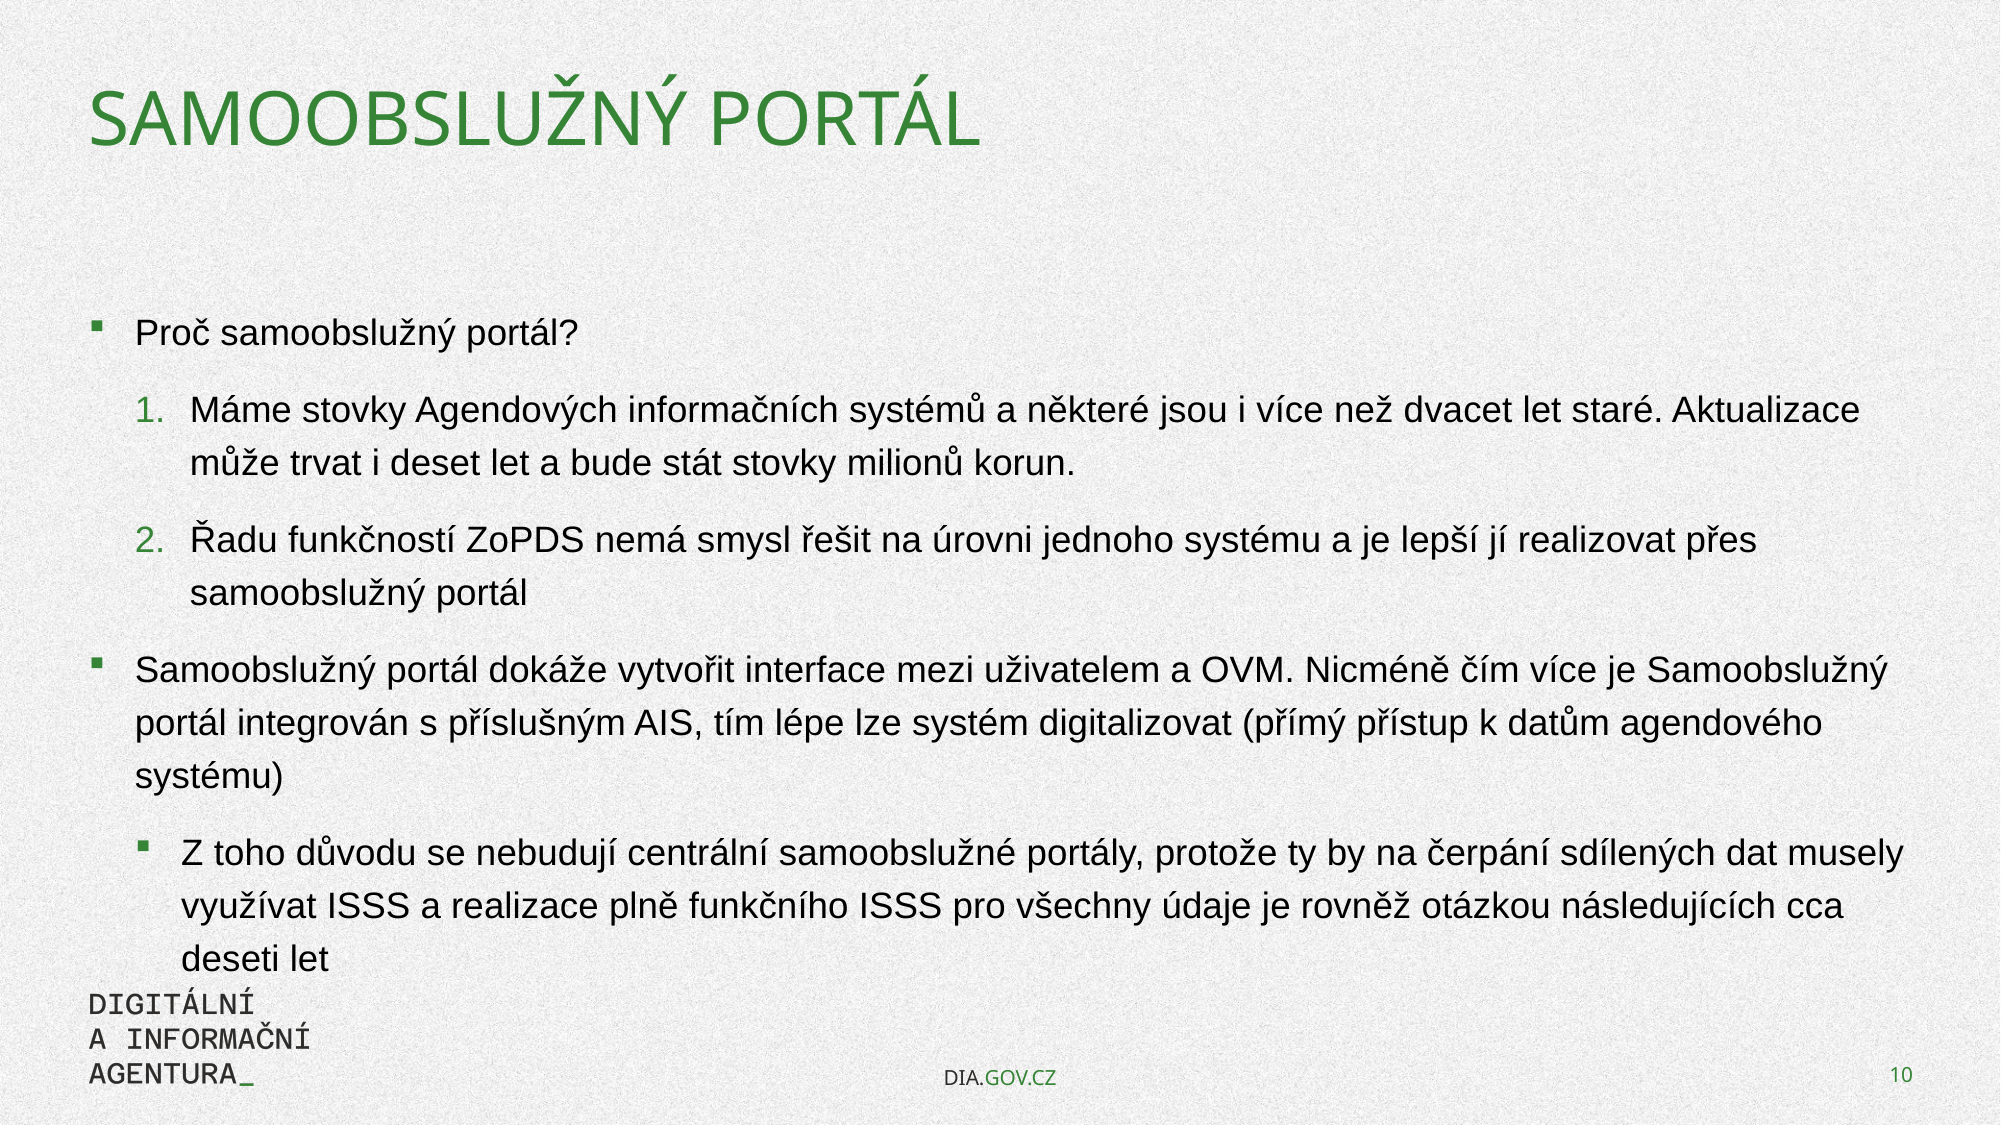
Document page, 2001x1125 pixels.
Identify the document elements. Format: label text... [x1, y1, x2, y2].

list Proč samoobslužný portál? Máme stovky Agendových informačních systémů a některé jsou i více než dvacet let staré. Aktualizace může trvat i deset let a bude stát stovky milionů korun. Řadu funkčností ZoPDS nemá smysl řešit na úrovni jednoho systému a je lepší jí realizovat přes samoobslužný portál Samoobslužný portál dokáže vytvořit interface mezi uživatelem a OVM. Nicméně čím více je Samoobslužný portál integrován s příslušným AIS, tím lépe lze systém digitalizovat (přímý přístup k datům agendového systému) Z toho důvodu se nebudují centrální samoobslužné portály, protože ty by na čerpání sdílených dat musely využívat ISSS a realizace plně funkčního ISSS pro všechny údaje je rovněž otázkou následujících cca deseti let [88, 299, 1912, 980]
picture [0, 0, 2001, 1125]
slide_number 10 [1612, 1037, 1928, 1098]
footer DIA.GOV.CZ [558, 1037, 1442, 1098]
title Samoobslužný portál [88, 70, 1912, 284]
